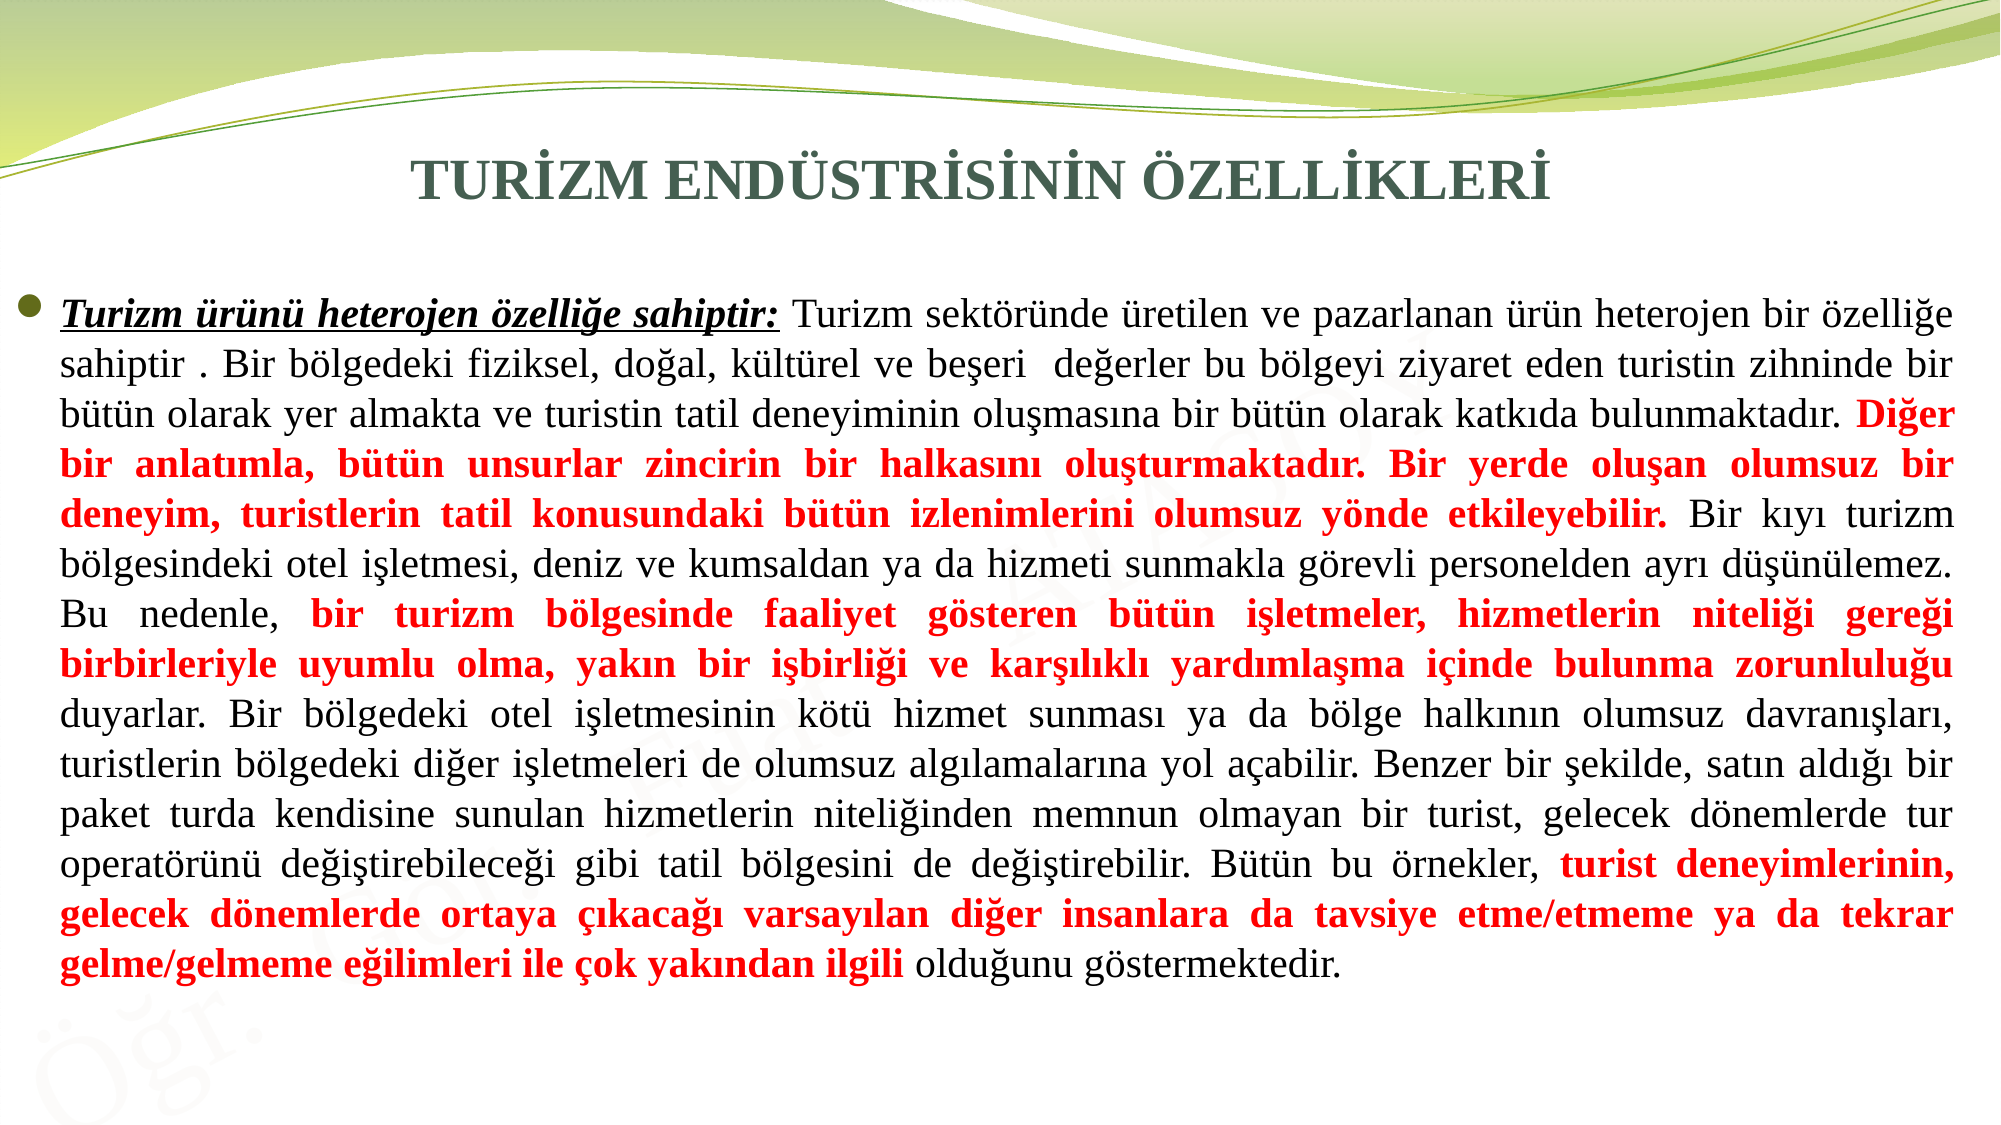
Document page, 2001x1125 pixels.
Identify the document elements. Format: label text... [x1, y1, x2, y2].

title TURİZM ENDÜSTRİSİNİN ÖZELLİKLERİ [410, 104, 1773, 211]
list Turizm ürünü heterojen özelliğe sahiptir: Turizm sektöründe üretilen ve pazarlanan ürün heterojen bir özelliğe sahiptir . Bir bölgedeki fiziksel, doğal, kültürel ve beşeri değerler bu bölgeyi ziyaret eden turistin zihninde bir bütün olarak yer almakta ve turistin tatil deneyiminin oluşmasına bir bütün olarak katkıda bulunmaktadır. Diğer bir anlatımla, bütün unsurlar zincirin bir halkasını oluşturmaktadır. Bir yerde oluşan olumsuz bir deneyim, turistlerin tatil konusundaki bütün izlenimlerini olumsuz yönde etkileyebilir. Bir kıyı turizm bölgesindeki otel işletmesi, deniz ve kumsaldan ya da hizmeti sunmakla görevli personelden ayrı düşünülemez. Bu nedenle, bir turizm bölgesinde faaliyet gösteren bütün işletmeler, hizmetlerin niteliği gereği birbirleriyle uyumlu olma, yakın bir işbirliği ve karşılıklı yardımlaşma içinde bulunma zorunluluğu duyarlar. Bir bölgedeki otel işletmesinin kötü hizmet sunması ya da bölge halkının olumsuz davranışları, turistlerin bölgedeki diğer işletmeleri de olumsuz algılamalarına yol açabilir. Benzer bir şekilde, satın aldığı bir paket turda kendisine sunulan hizmetlerin niteliğinden memnun olmayan bir turist, gelecek dönemlerde tur operatörünü değiştirebileceği gibi tatil bölgesini de değiştirebilir. Bütün bu örnekler, turist deneyimlerinin, gelecek dönemlerde ortaya çıkacağı varsayılan diğer insanlara da tavsiye etme/etmeme ya da tekrar gelme/gelmeme eğilimleri ile çok yakından ilgili olduğunu göstermektedir. [0, 278, 1970, 1085]
